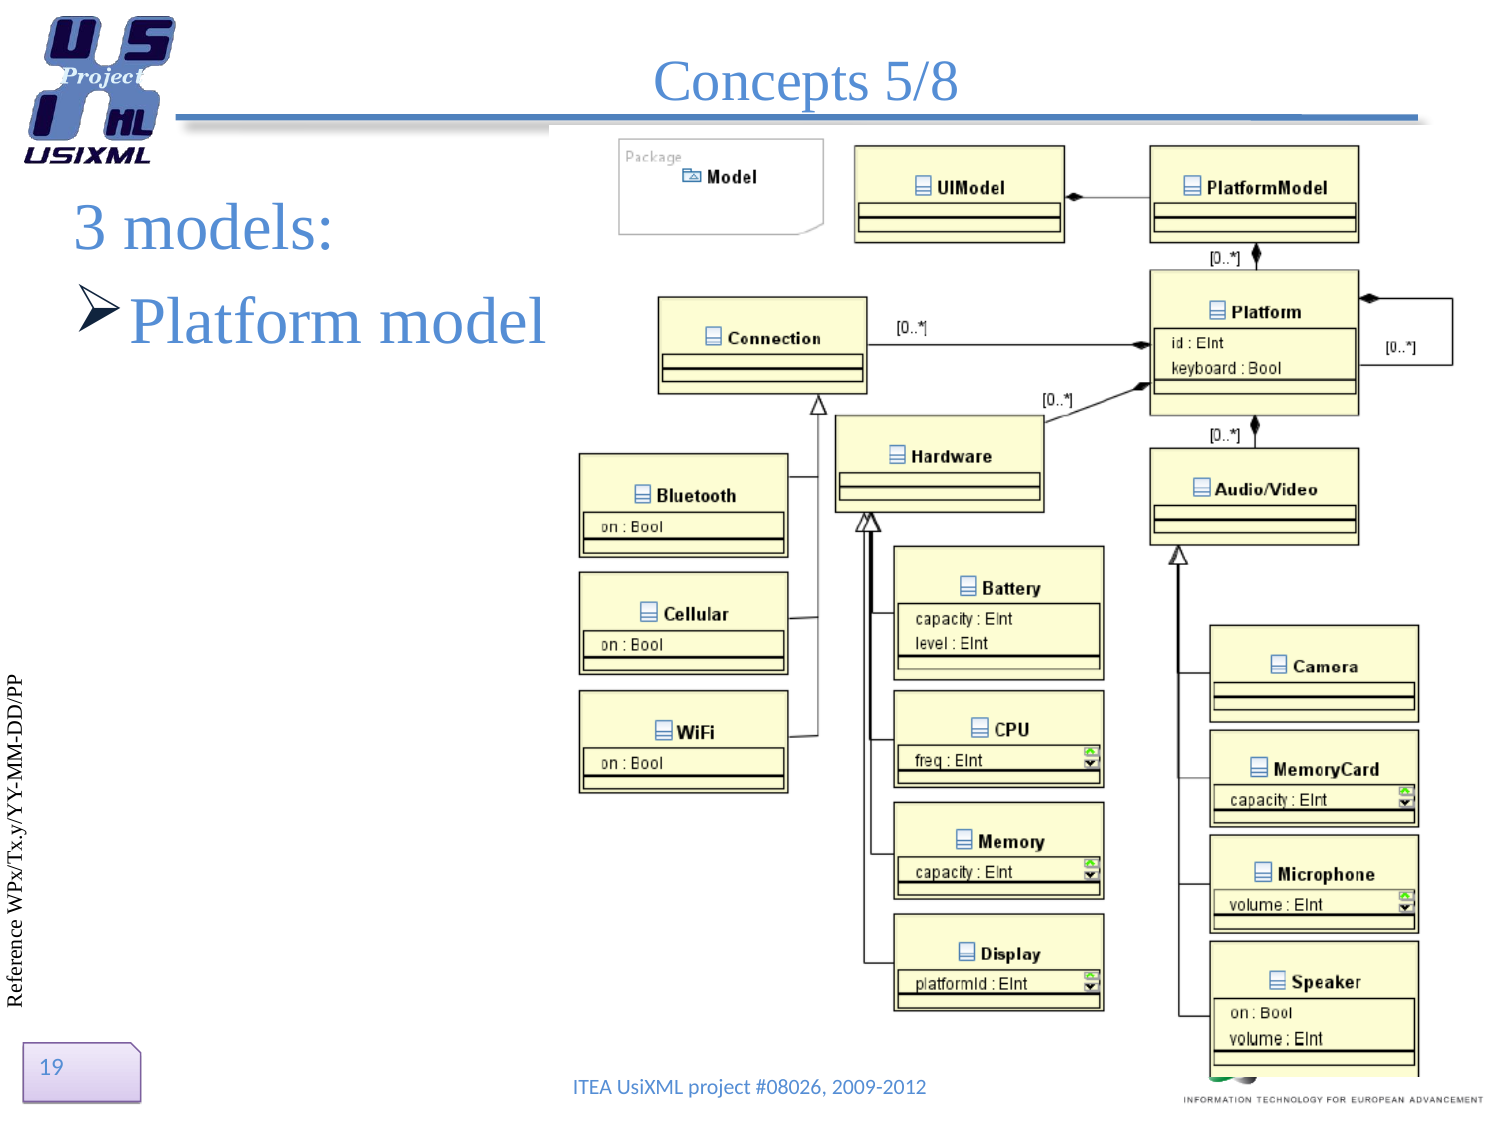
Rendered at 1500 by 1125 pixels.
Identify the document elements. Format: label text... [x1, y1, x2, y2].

slide_number 19 [23, 1042, 144, 1103]
picture [23, 15, 176, 164]
list 3 models: Platform model [58, 175, 543, 1020]
footer ITEA UsiXML project #08026, 2009-2012 [512, 1065, 988, 1125]
title Concepts 5/8 [187, 35, 1425, 108]
picture [548, 124, 1485, 1107]
